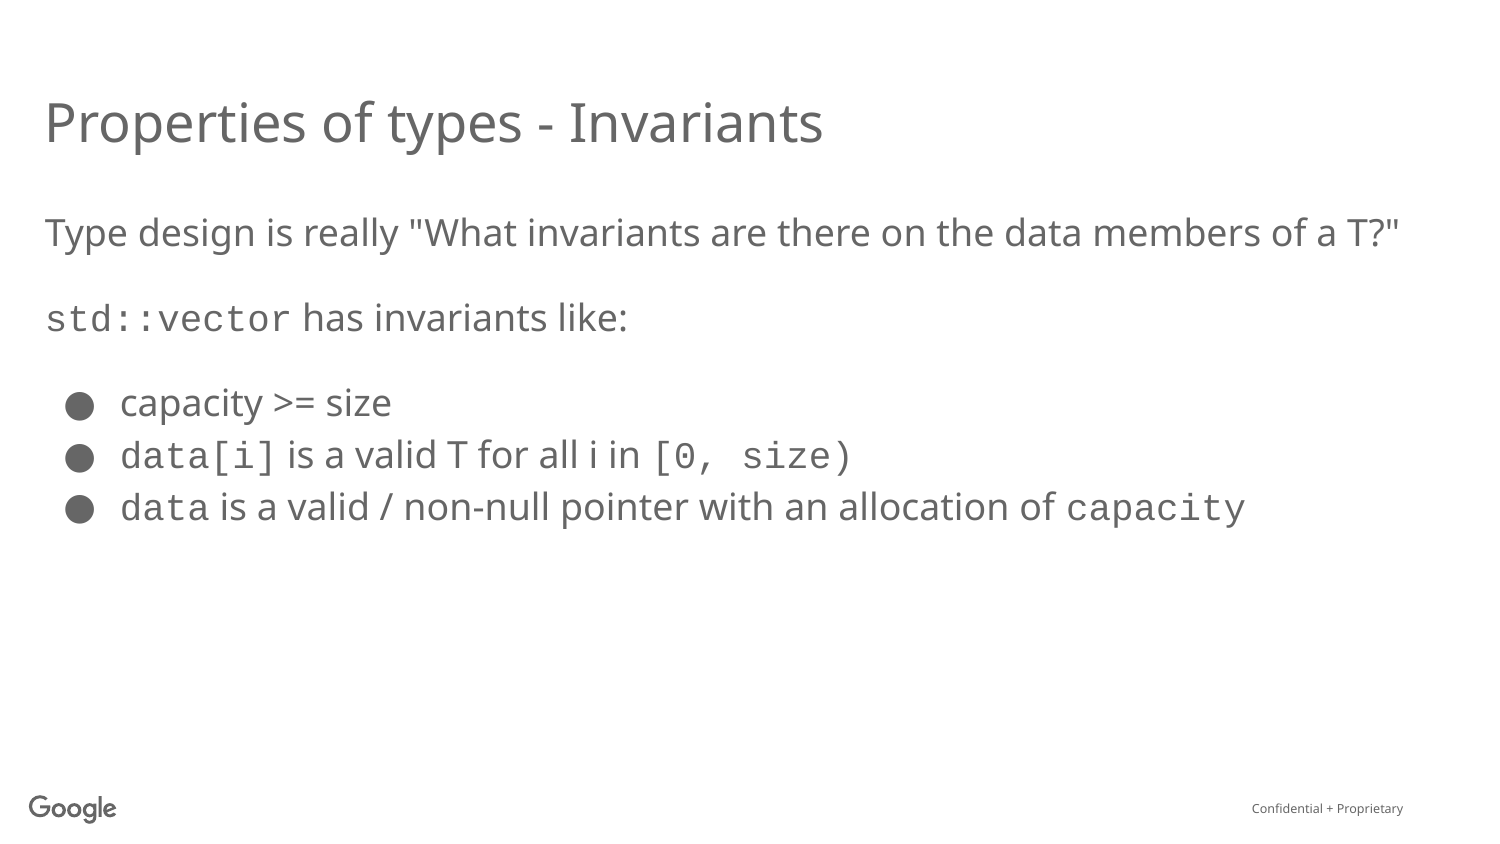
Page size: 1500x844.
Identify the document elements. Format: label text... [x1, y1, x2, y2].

title Properties of types - Invariants [29, 73, 1471, 168]
list Type design is really "What invariants are there on the data members of a T?" std::vector has invariants like: capacity >= size data[i] is a valid T for all i in [0, size) data is a valid / non-null pointer with an allocation of capacity [29, 187, 1471, 748]
